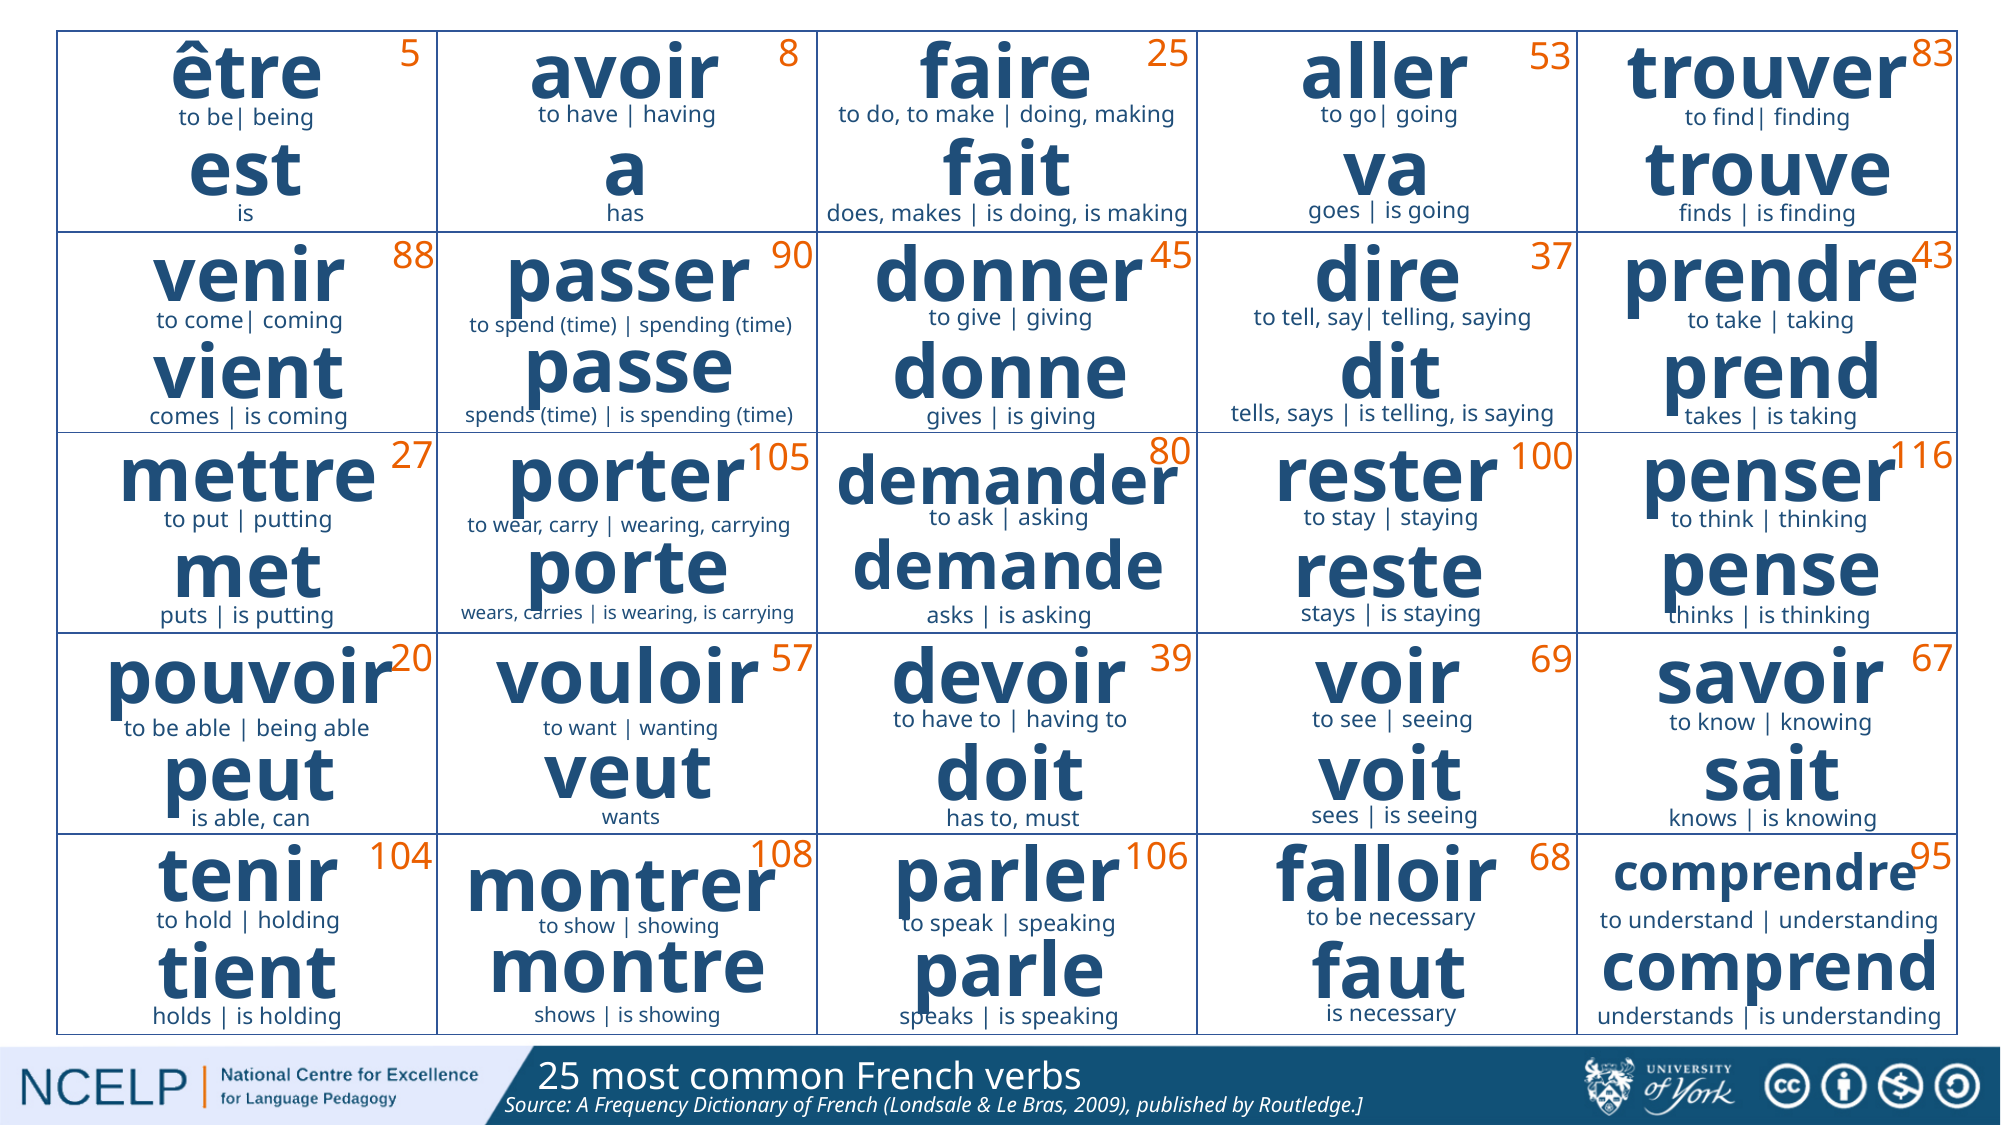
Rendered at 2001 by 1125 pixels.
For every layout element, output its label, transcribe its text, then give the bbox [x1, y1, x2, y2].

text_box 39 [1135, 626, 1199, 687]
text_box comes | is coming [58, 393, 438, 418]
table_cell [819, 537, 1196, 593]
text_box goes | is going [1200, 188, 1579, 218]
text_box 106 [1109, 824, 1197, 885]
text_box falloir [1197, 819, 1577, 916]
text_box savoir [1581, 621, 1961, 700]
table_cell [820, 338, 1196, 393]
text_box 95 [1893, 824, 1969, 885]
text_box wants [440, 796, 822, 828]
text_box to spend (time) | spending (time) [439, 304, 822, 345]
text_box être [57, 16, 436, 95]
text_box vouloir [439, 621, 818, 706]
text_box has [435, 191, 817, 218]
text_box passer [439, 218, 818, 304]
text_box faut [1197, 916, 1581, 1021]
text_box to take | taking [1582, 297, 1961, 341]
text_box tells, says | is telling, is saying [1203, 391, 1583, 424]
text_box 20 [374, 626, 439, 687]
text_box 68 [1513, 825, 1588, 886]
text_box montrer [432, 828, 811, 934]
text_box donner [819, 218, 1199, 295]
text_box 100 [1490, 424, 1594, 485]
text_box avoir [436, 16, 815, 92]
text_box puts | is putting [56, 593, 436, 636]
table_cell [58, 540, 436, 593]
text_box wears, carries | is wearing, is carrying [436, 593, 819, 626]
text_box 43 [1895, 224, 1970, 284]
text_box passe [438, 341, 820, 393]
text_box 116 [1872, 423, 1971, 484]
text_box 90 [755, 224, 830, 284]
text_box porte [436, 540, 819, 593]
text_box to give | giving [818, 295, 1199, 338]
text_box peut [60, 749, 438, 796]
text_box tient [58, 941, 436, 994]
text_box devoir [819, 621, 1199, 697]
table_header [438, 135, 816, 191]
text_box trouve [1580, 138, 1957, 191]
text_box trouver [1578, 16, 1957, 95]
text_box dire [1199, 218, 1578, 315]
text_box prendre [1581, 218, 1961, 297]
text_box thinks | is thinking [1580, 593, 1959, 627]
text_box to have to | having to [818, 697, 1199, 740]
text_box comprendre [1575, 832, 1955, 898]
text_box to put | putting [58, 497, 438, 540]
text_box to wear, carry | wearing, carrying [438, 504, 821, 545]
text_box fait [818, 135, 1196, 218]
text_box 53 [1513, 24, 1578, 85]
text_box porter [438, 418, 816, 504]
text_box to want | wanting [439, 706, 822, 747]
text_box to have | having [436, 92, 819, 135]
table_cell [1578, 436, 1956, 497]
text_box 25 [1131, 21, 1196, 82]
text_box faire [816, 16, 1196, 92]
text_box to be able | being able [60, 705, 440, 749]
text_box demander [817, 430, 1197, 494]
text_box takes | is taking [1582, 393, 1961, 436]
text_box 45 [1135, 224, 1199, 284]
text_box understands | is understanding [1580, 994, 1959, 1037]
text_box to ask | asking [816, 494, 1197, 537]
text_box to show | showing [438, 905, 821, 945]
text_box 69 [1514, 627, 1581, 687]
text_box pouvoir [60, 621, 439, 705]
text_box comprend [1582, 941, 1959, 994]
text_box rester [1197, 418, 1577, 515]
text_box holds | is holding [56, 994, 439, 1037]
text_box knows | is knowing [1583, 796, 1963, 832]
text_box to go| going [1200, 92, 1579, 135]
text_box voir [1199, 621, 1578, 717]
text_box sait [1583, 743, 1961, 796]
text_box parler [817, 819, 1197, 901]
text_box to come| coming [60, 297, 439, 341]
text_box to do, to make | doing, making [819, 92, 1196, 135]
text_box is able, can [60, 796, 440, 824]
text_box pense [1582, 540, 1959, 593]
text_box to see | seeing [1203, 697, 1582, 740]
text_box 88 [376, 224, 439, 284]
text_box to tell, say| telling, saying [1203, 295, 1583, 338]
text_box to understand | understanding [1580, 898, 1959, 941]
text_box speaks | is speaking [795, 994, 1224, 1037]
text_box 67 [1895, 626, 1970, 687]
text_box 5 [372, 21, 436, 82]
text_box is [54, 191, 60, 234]
text_box to know | knowing [1582, 700, 1961, 743]
text_box veut [438, 747, 820, 796]
text_box gives | is giving [820, 393, 1199, 430]
text_box spends (time) | is spending (time) [438, 393, 820, 425]
text_box to stay | staying [1202, 494, 1581, 537]
table_cell [811, 883, 816, 905]
text_box 105 [729, 425, 828, 486]
text_box voit [1199, 717, 1582, 819]
text_box to think | thinking [1580, 497, 1959, 540]
text_box to hold | holding [58, 898, 438, 941]
text_box doit [821, 740, 1199, 796]
text_box has to, must [822, 796, 1199, 819]
text_box is necessary [1202, 991, 1581, 1034]
text_box 80 [1133, 419, 1197, 480]
text_box est [56, 138, 435, 218]
text_box 57 [755, 626, 830, 687]
text_box 104 [351, 824, 450, 885]
text_box va [1196, 113, 1579, 218]
text_box aller [1196, 16, 1575, 113]
text_box 37 [1514, 224, 1581, 285]
text_box Source: A Frequency Dictionary of French (Londsale & Le Bras, 2009), published by Routledge.] [489, 1084, 1490, 1124]
text_box to speak | speaking [815, 901, 1197, 944]
text_box to be| being [56, 95, 437, 138]
text_box venir [60, 218, 439, 297]
text_box asks | is asking [819, 593, 1197, 621]
table_cell [58, 234, 436, 393]
text_box shows | is showing [436, 994, 819, 1034]
text_box dit [1199, 315, 1582, 418]
text_box stays | is staying [1202, 590, 1581, 627]
text_box sees | is seeing [1205, 793, 1584, 825]
text_box mettre [58, 418, 438, 497]
text_box finds | is finding [1578, 191, 1957, 224]
picture [0, 0, 2001, 1125]
text_box 8 [751, 21, 826, 82]
text_box 83 [1895, 21, 1971, 82]
text_box tenir [58, 819, 439, 898]
text_box reste [1197, 515, 1581, 621]
text_box 27 [374, 423, 438, 484]
text_box parle [820, 944, 1197, 994]
title 25 most common French verbs [522, 1039, 2000, 1111]
text_box 108 [732, 822, 830, 883]
text_box to find| finding [1578, 95, 1957, 138]
text_box prend [1584, 341, 1961, 393]
text_box montre [436, 941, 819, 994]
text_box to be necessary [1202, 895, 1581, 938]
